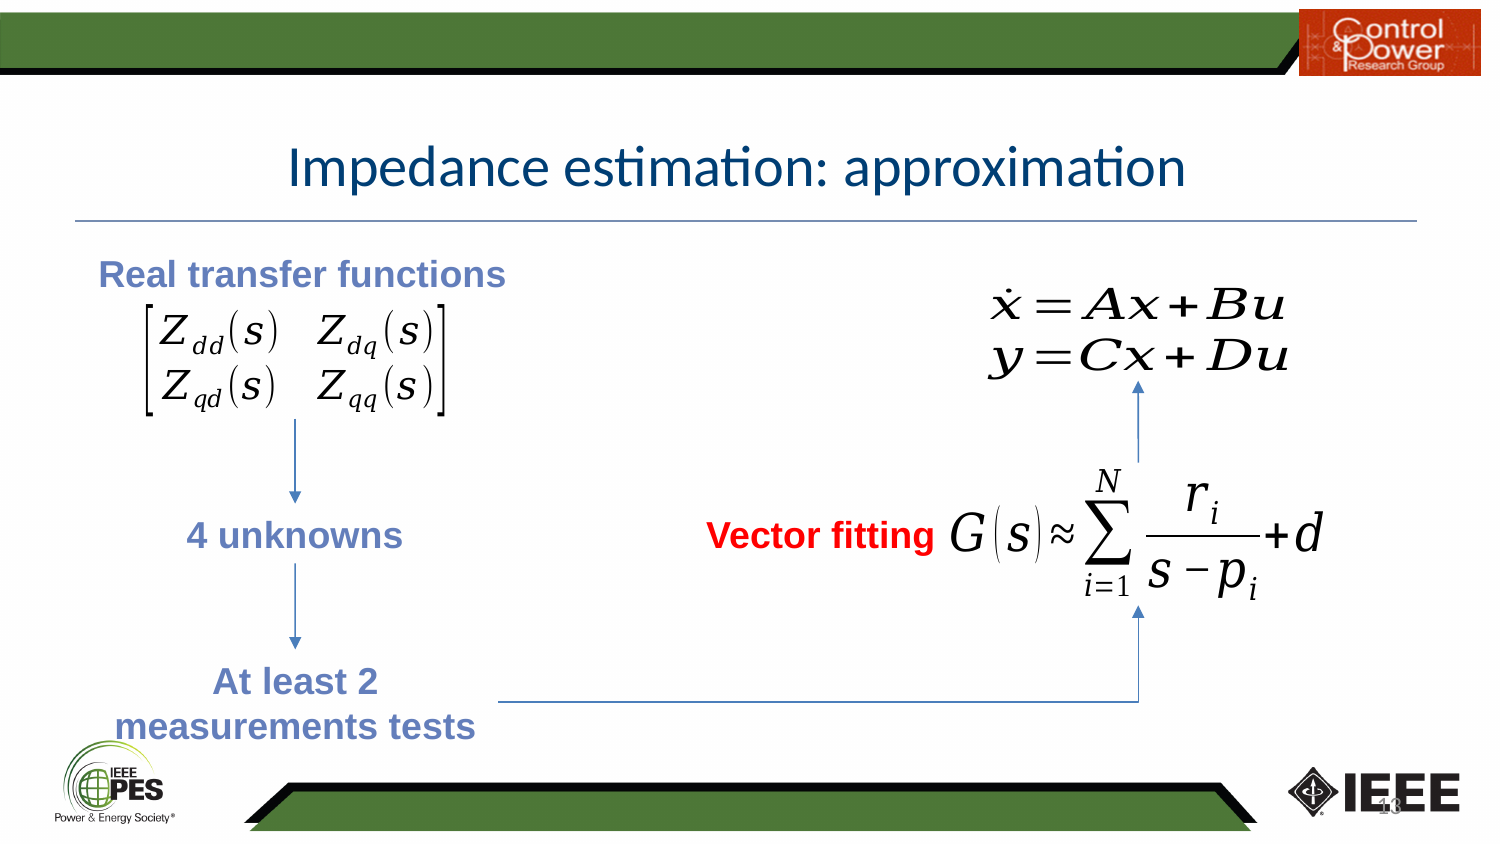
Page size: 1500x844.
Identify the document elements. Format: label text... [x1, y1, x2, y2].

title Impedance estimation: approximation [55, 123, 1420, 204]
picture [0, 0, 1500, 844]
slide_number 13 [1116, 782, 1418, 827]
text_box Real transfer functions [83, 243, 522, 303]
text_box 4 unknowns [110, 503, 481, 564]
text_box At least 2 measurements tests [92, 649, 499, 755]
text_box Vector fitting [691, 503, 951, 564]
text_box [498, 605, 1139, 703]
